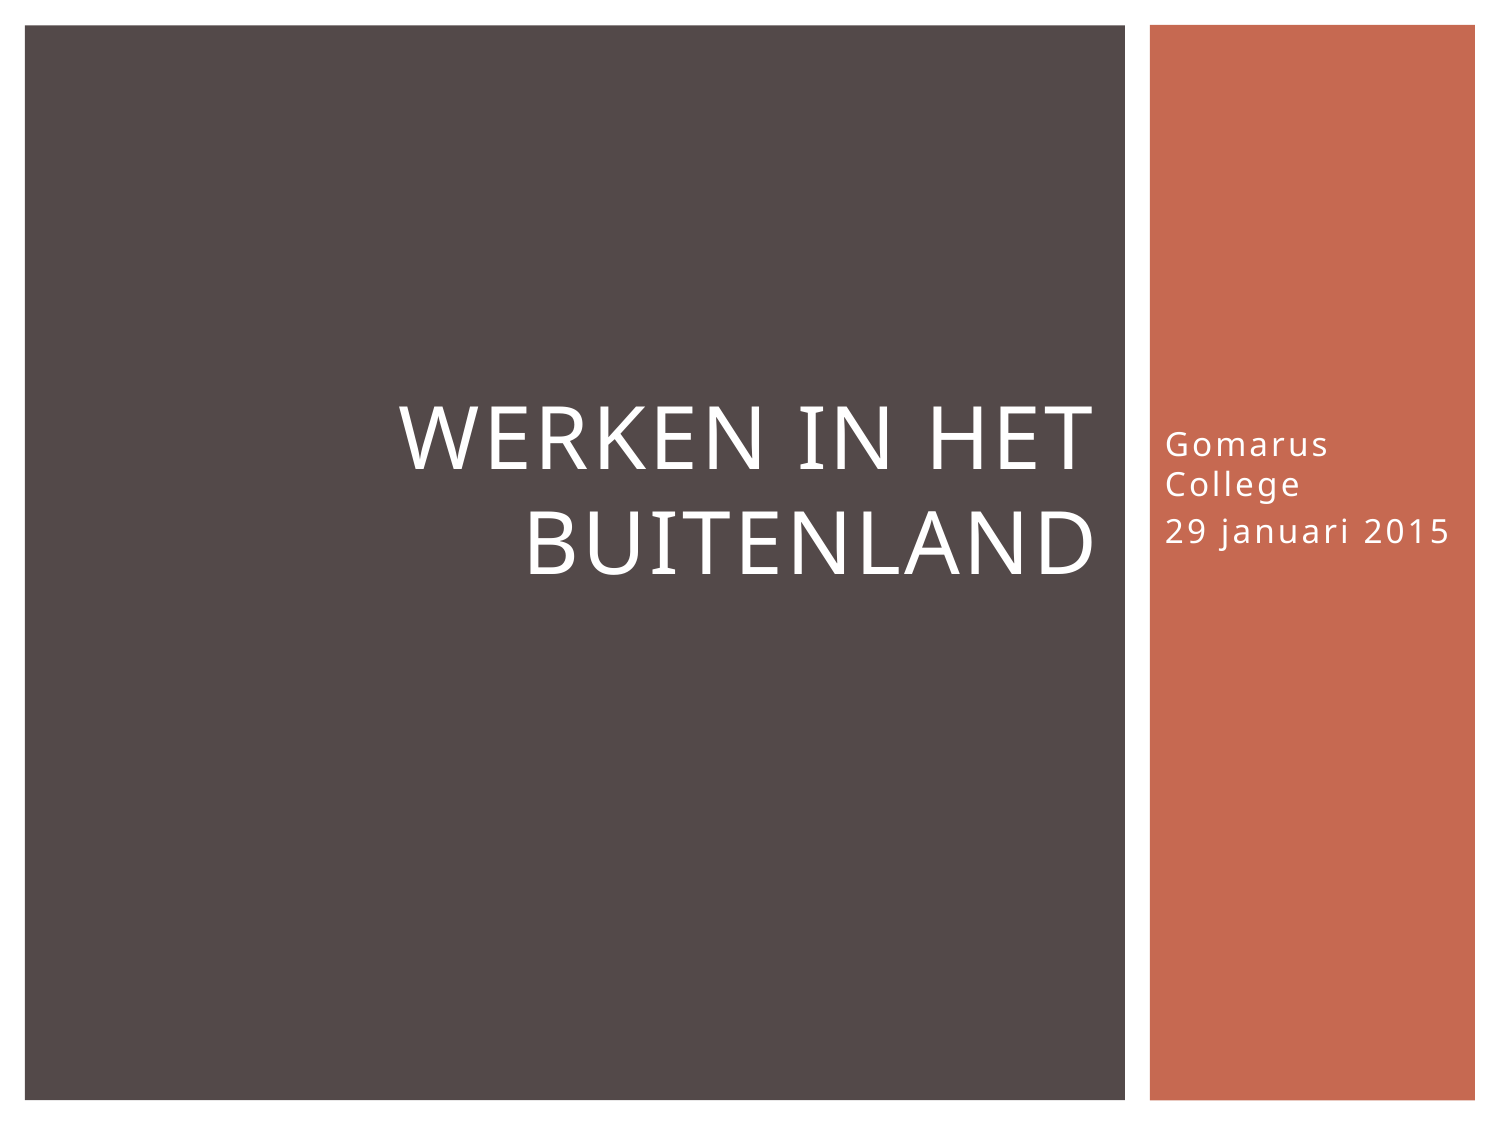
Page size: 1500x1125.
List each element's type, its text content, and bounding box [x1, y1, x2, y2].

subtitle Gomarus College 29 januari 2015 [1149, 336, 1475, 637]
title Werken in het buitenland [75, 336, 1113, 637]
